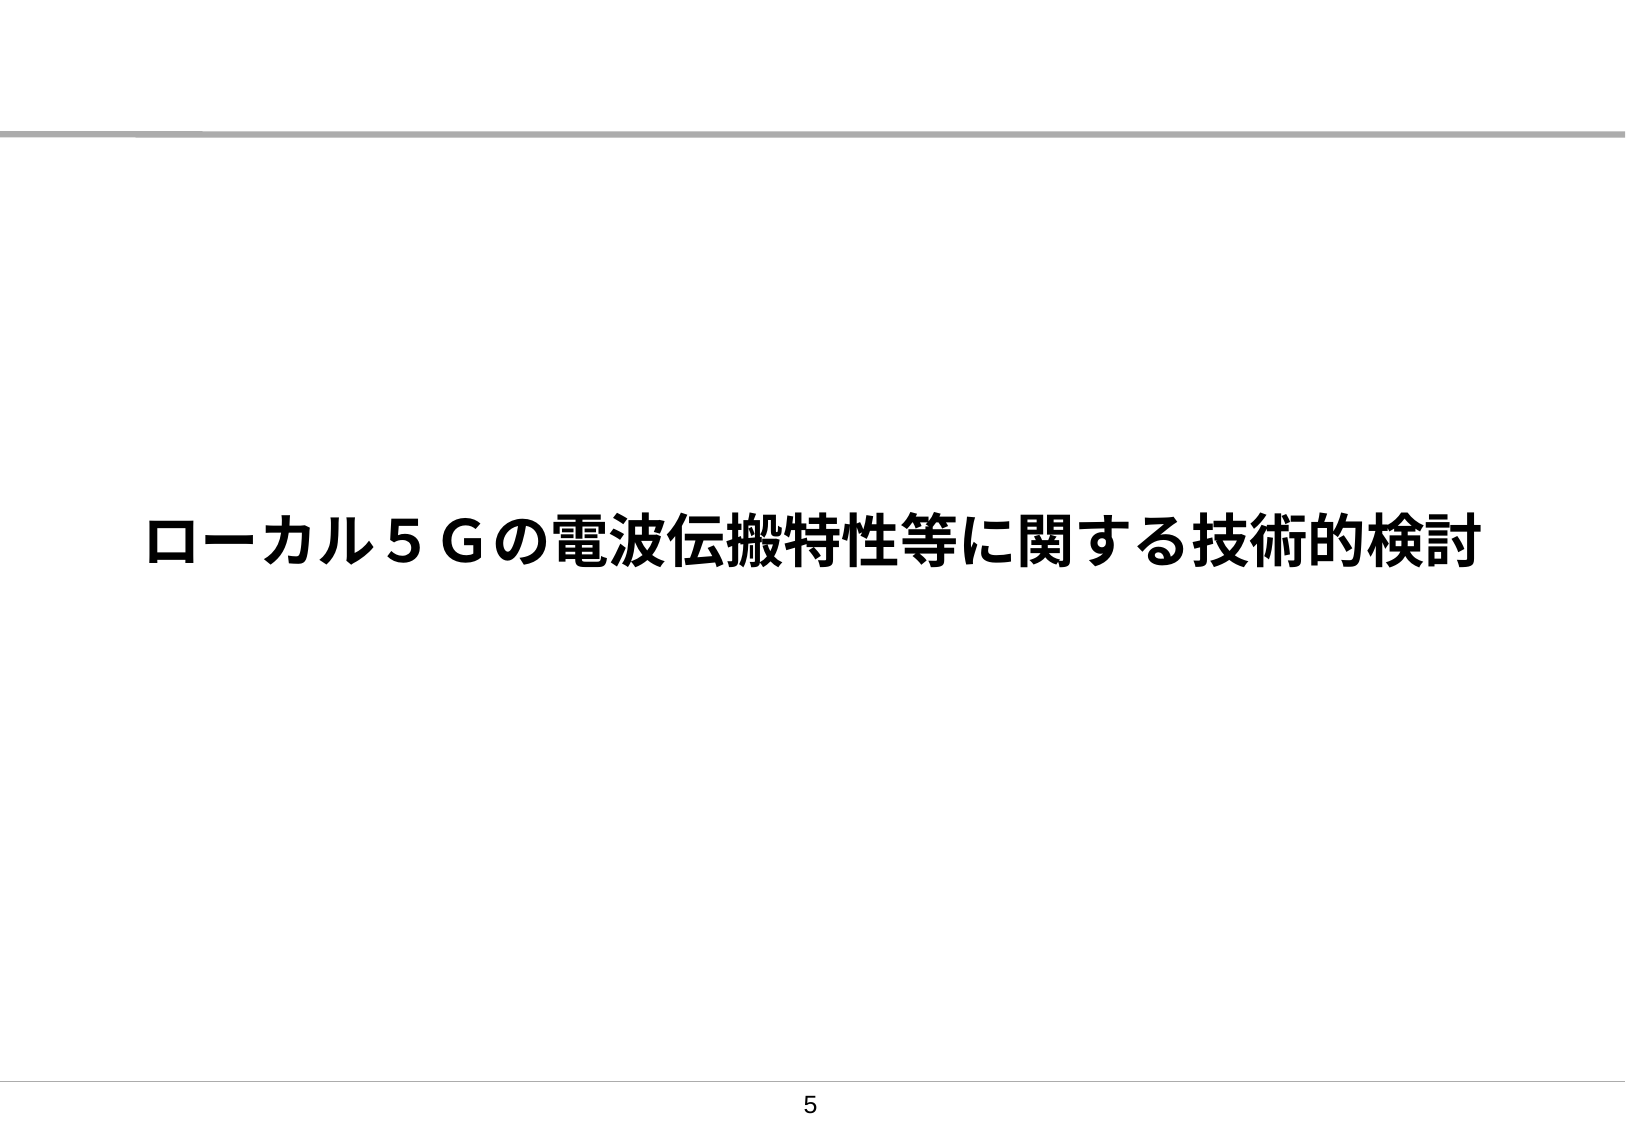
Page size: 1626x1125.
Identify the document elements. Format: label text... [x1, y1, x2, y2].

list ローカル５Ｇの電波伝搬特性等に関する技術的検討 [67, 503, 1558, 575]
